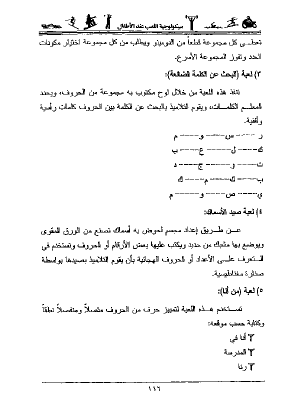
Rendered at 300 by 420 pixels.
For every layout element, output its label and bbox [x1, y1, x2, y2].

text_box [38, 14, 265, 391]
